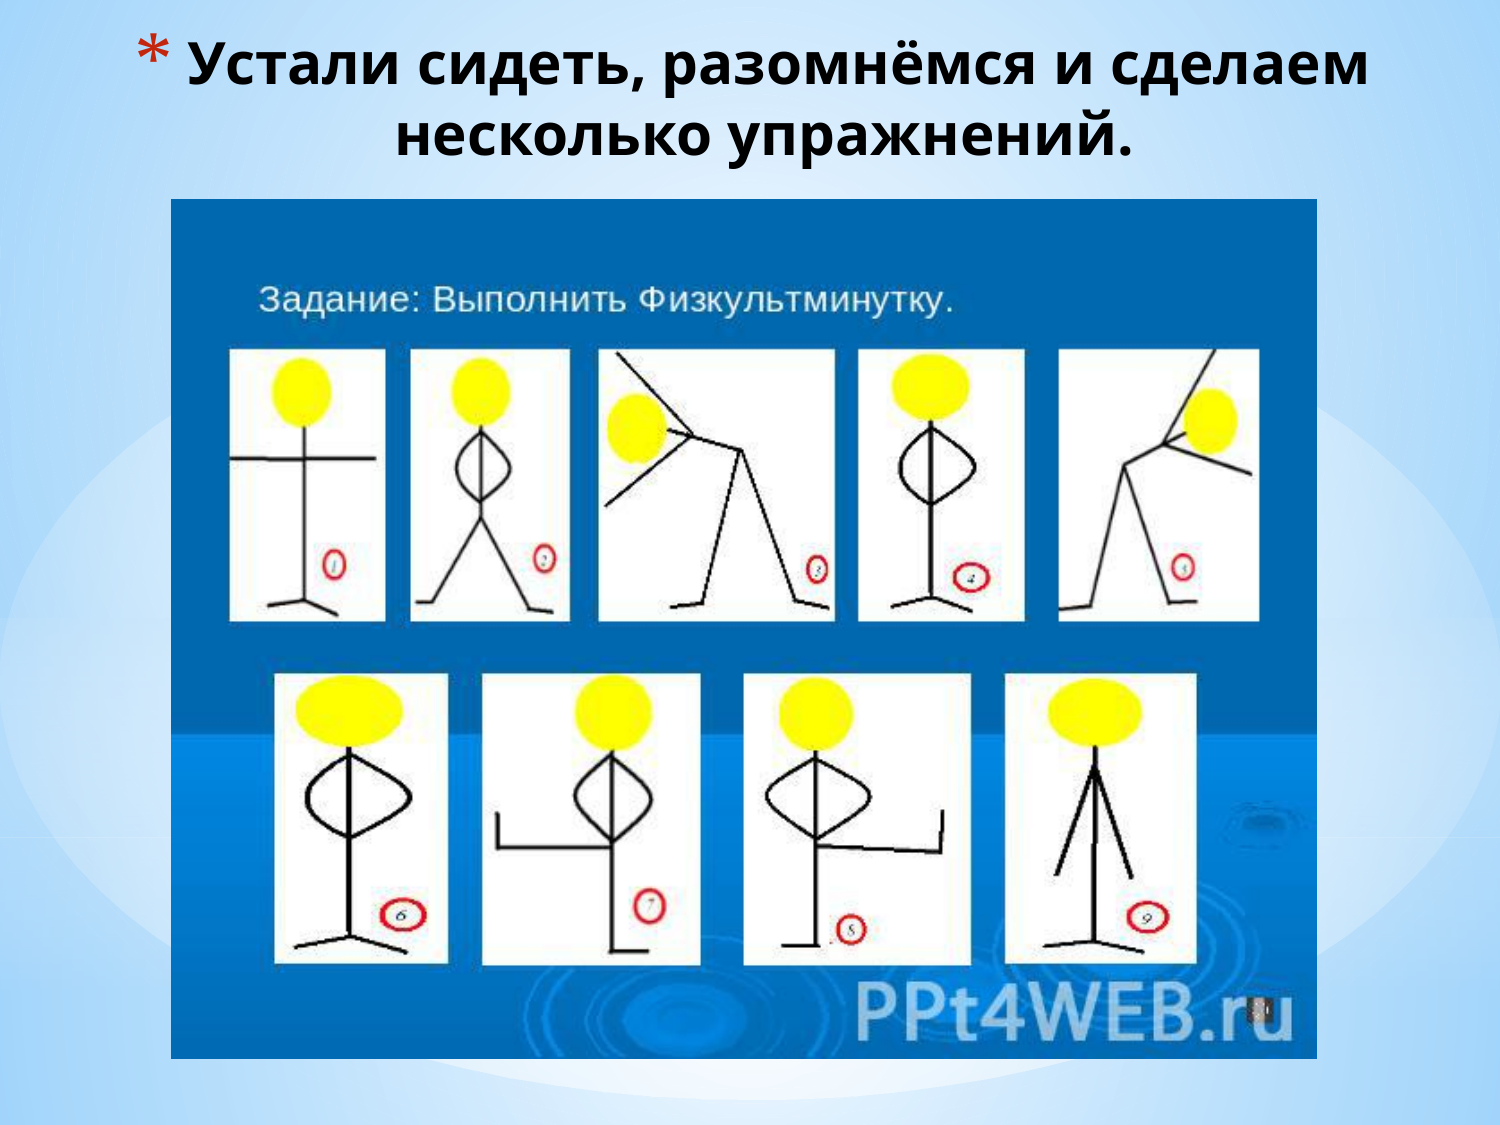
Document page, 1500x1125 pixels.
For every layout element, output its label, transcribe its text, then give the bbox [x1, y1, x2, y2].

title Устали сидеть, разомнёмся и сделаем несколько упражнений. [5, 19, 1500, 1125]
picture [170, 198, 1318, 1059]
